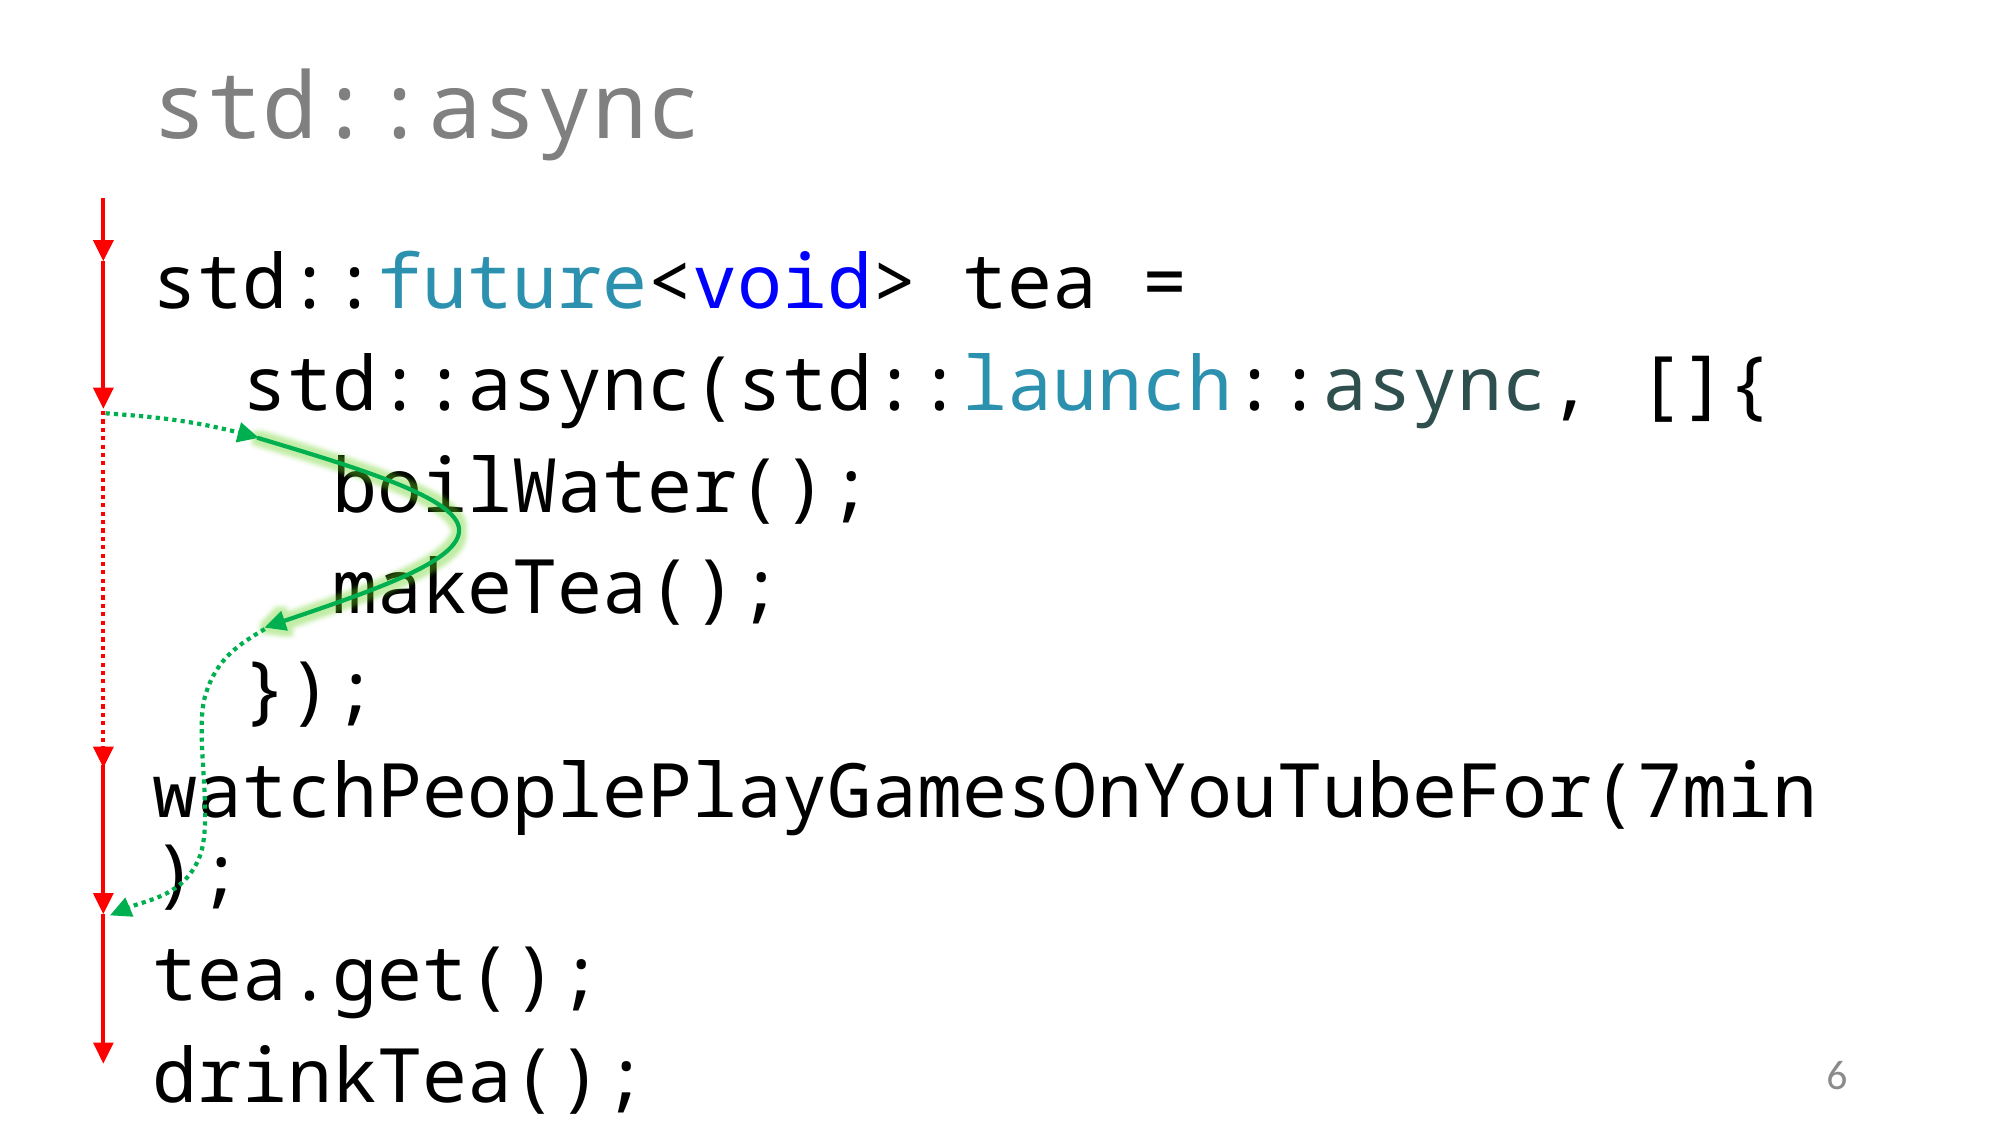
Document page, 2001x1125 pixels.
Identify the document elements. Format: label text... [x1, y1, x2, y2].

slide_number 6 [1412, 1042, 1863, 1103]
text_box [257, 436, 461, 631]
text_box [110, 628, 266, 917]
title std::async [137, 0, 1863, 218]
text_box [105, 412, 259, 443]
list std::future<void> tea = std::async(std::launch::async, []{ boilWater(); makeTea(); }); watchPeoplePlayGamesOnYouTubeFor(7min); tea.get(); drinkTea(); [137, 236, 1863, 1062]
